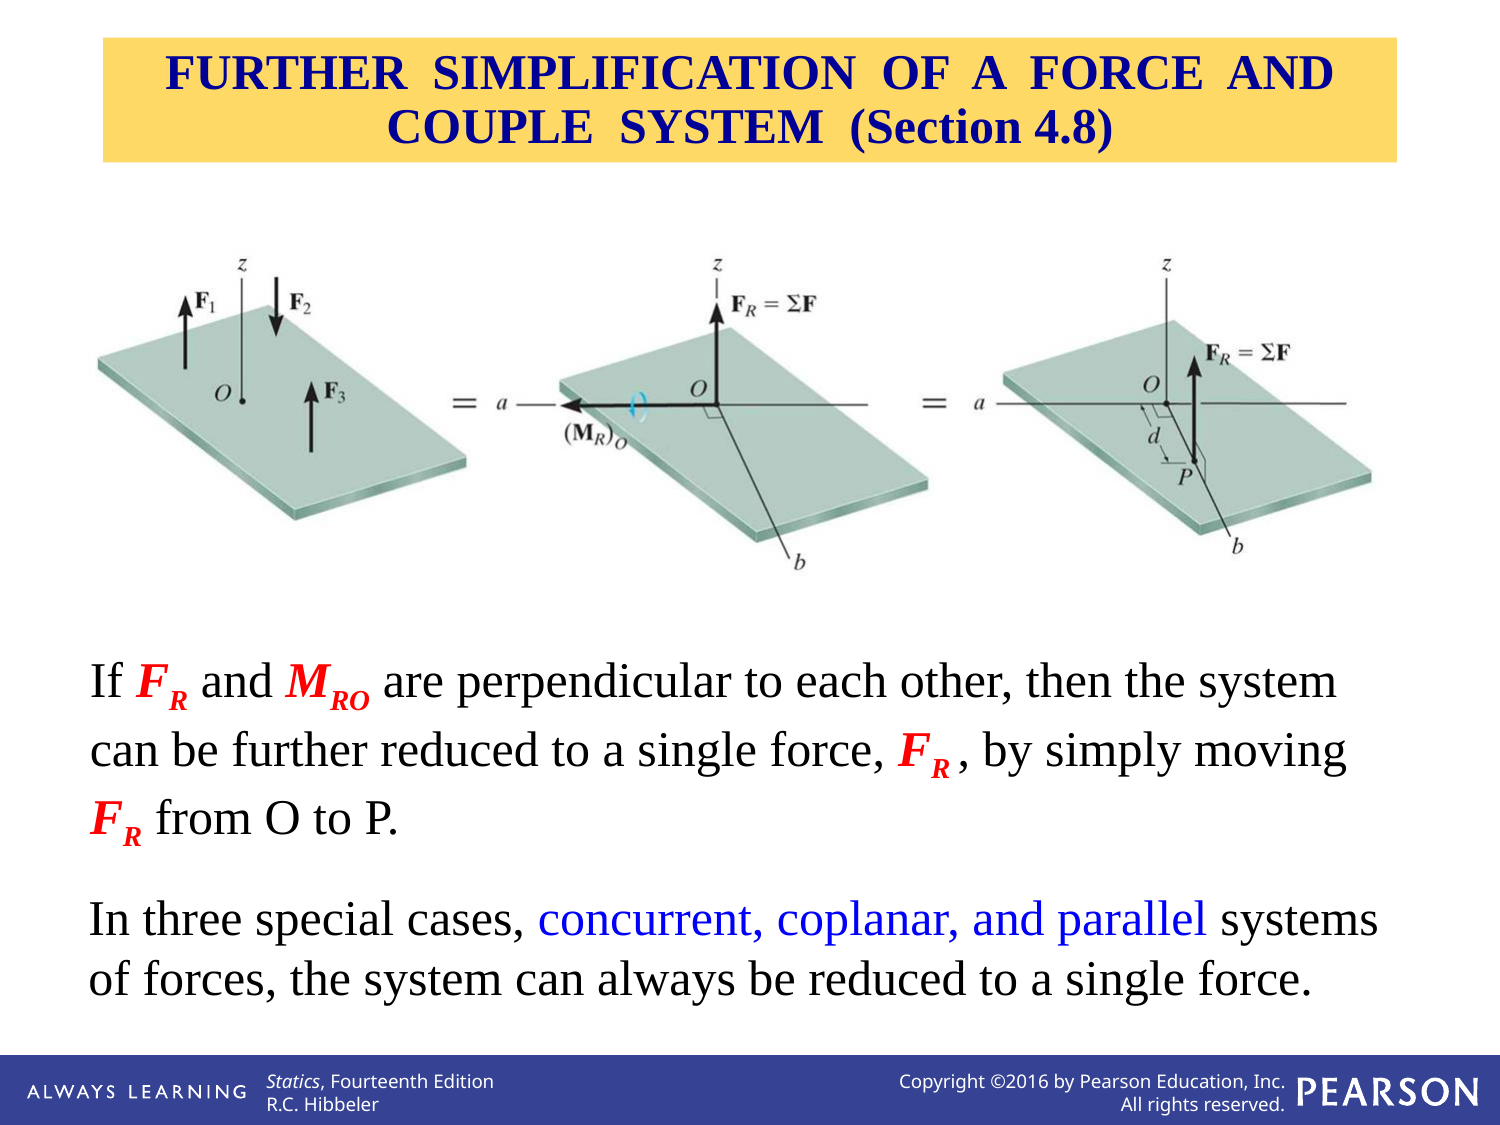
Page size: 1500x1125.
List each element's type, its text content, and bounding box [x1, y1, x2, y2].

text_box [74, 240, 1388, 838]
title FURTHER SIMPLIFICATION OF A FORCE AND COUPLE SYSTEM (Section 4.8) [103, 37, 1397, 163]
text_box In three special cases, concurrent, coplanar, and parallel systems of forces, the system can always be reduced to a single force. [73, 877, 1437, 1013]
